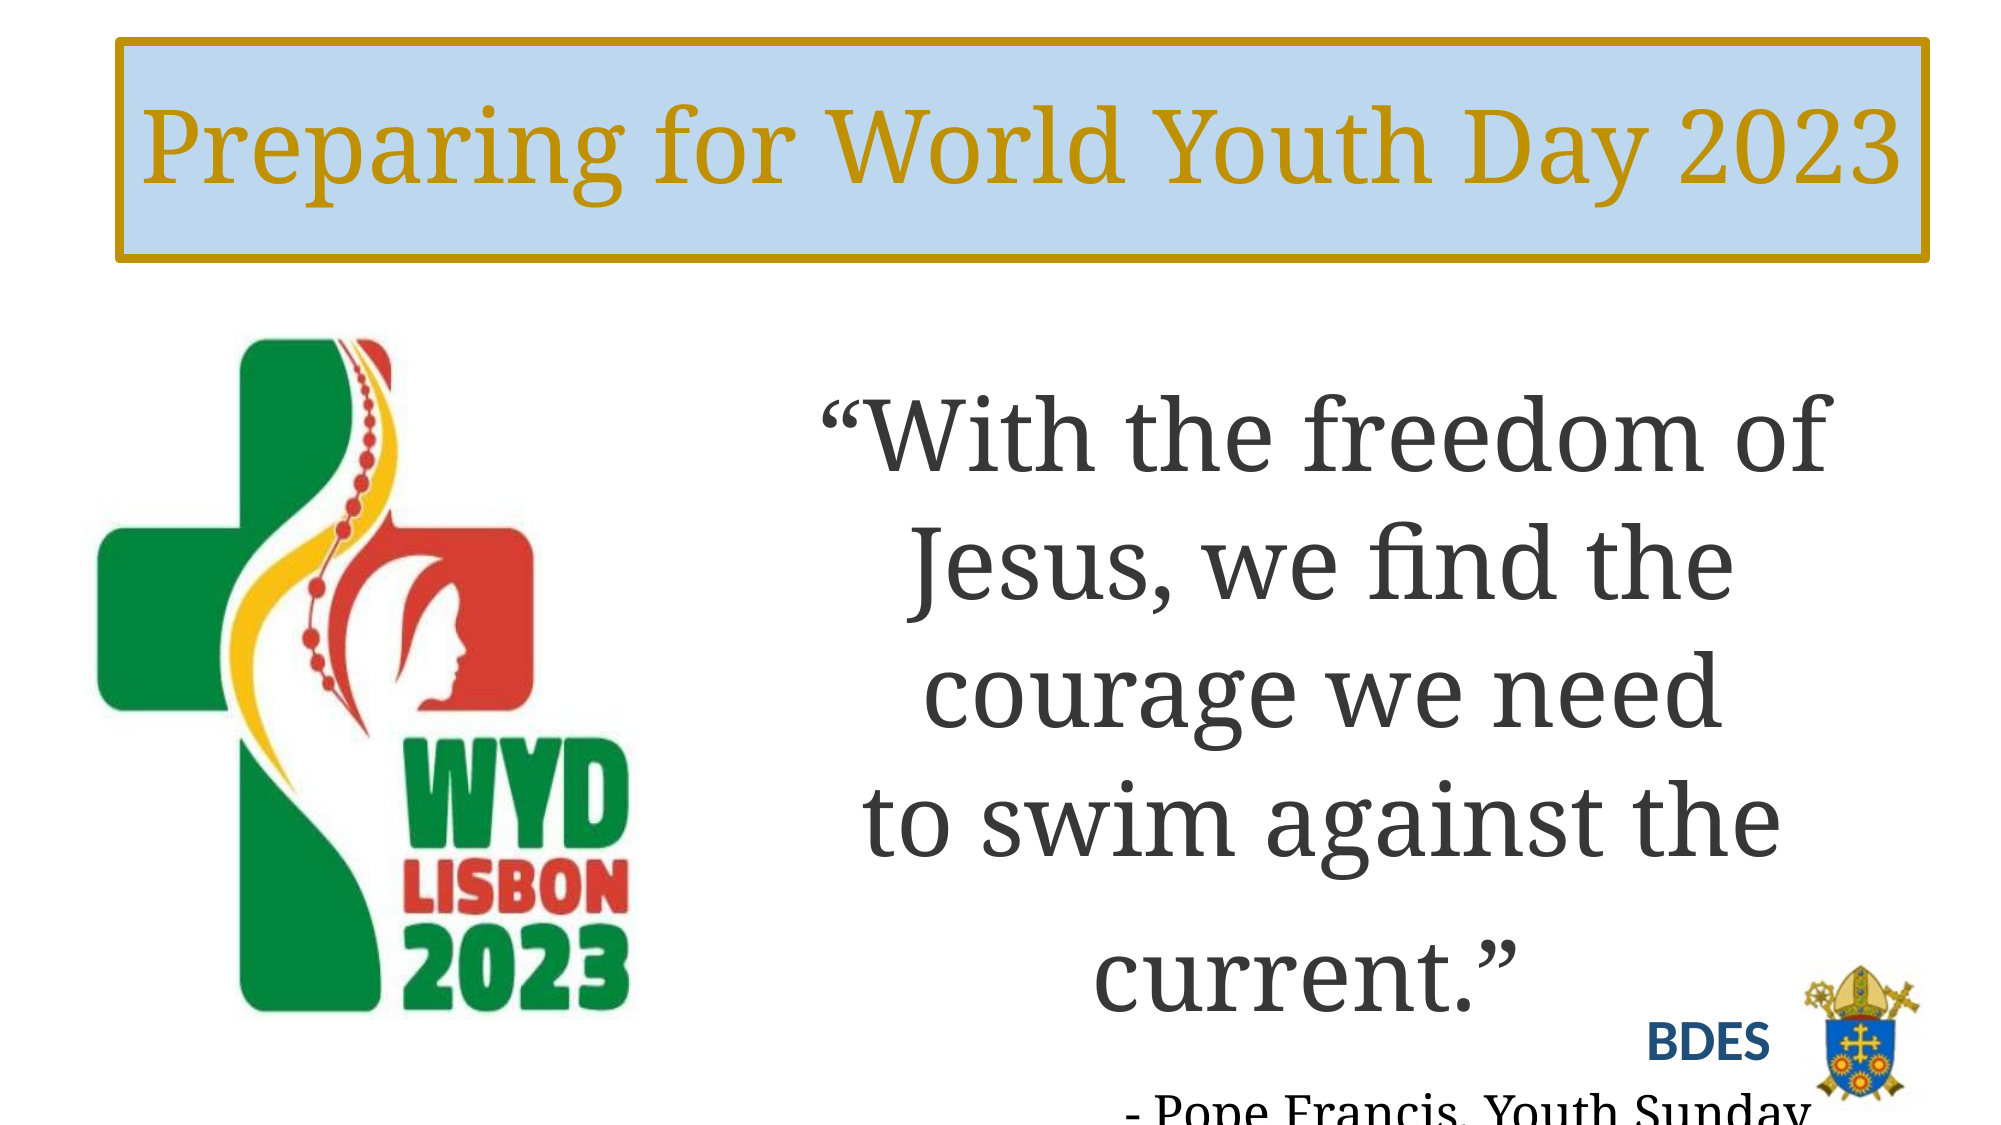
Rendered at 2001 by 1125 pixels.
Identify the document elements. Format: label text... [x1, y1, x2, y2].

picture [1799, 960, 1926, 1111]
text_box “With the freedom of Jesus, we find the courage we need to swim against the current.” - Pope Francis, Youth Sunday Mass 2021 [720, 355, 1926, 1125]
picture [84, 329, 647, 1020]
text_box Preparing for World Youth Day 2023 [119, 41, 1926, 259]
